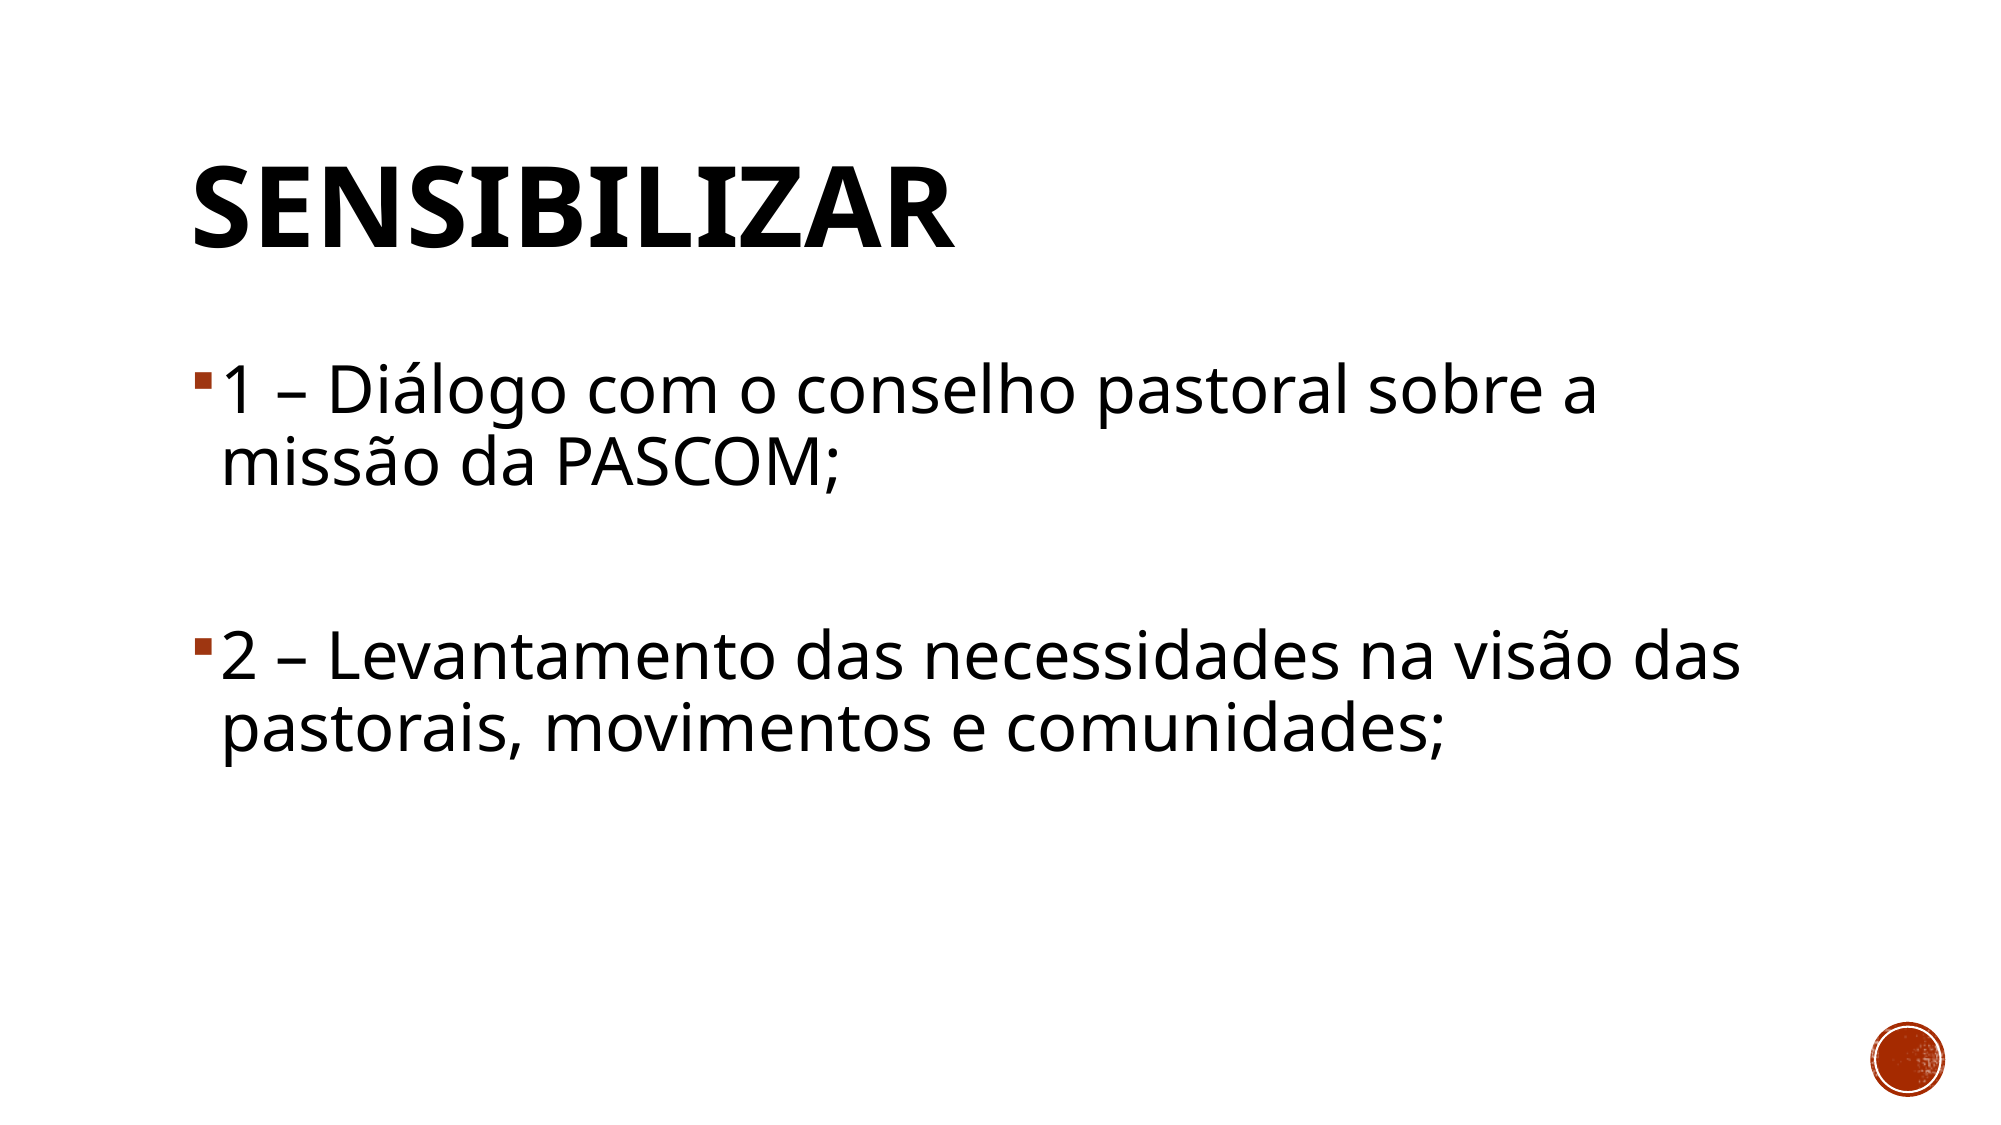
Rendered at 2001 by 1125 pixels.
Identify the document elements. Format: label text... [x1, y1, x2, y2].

list 1 – Diálogo com o conselho pastoral sobre a missão da PASCOM; 2 – Levantamento das necessidades na visão das pastorais, movimentos e comunidades; [175, 348, 1826, 1013]
title SENSIBILIZAR [175, 79, 1826, 344]
